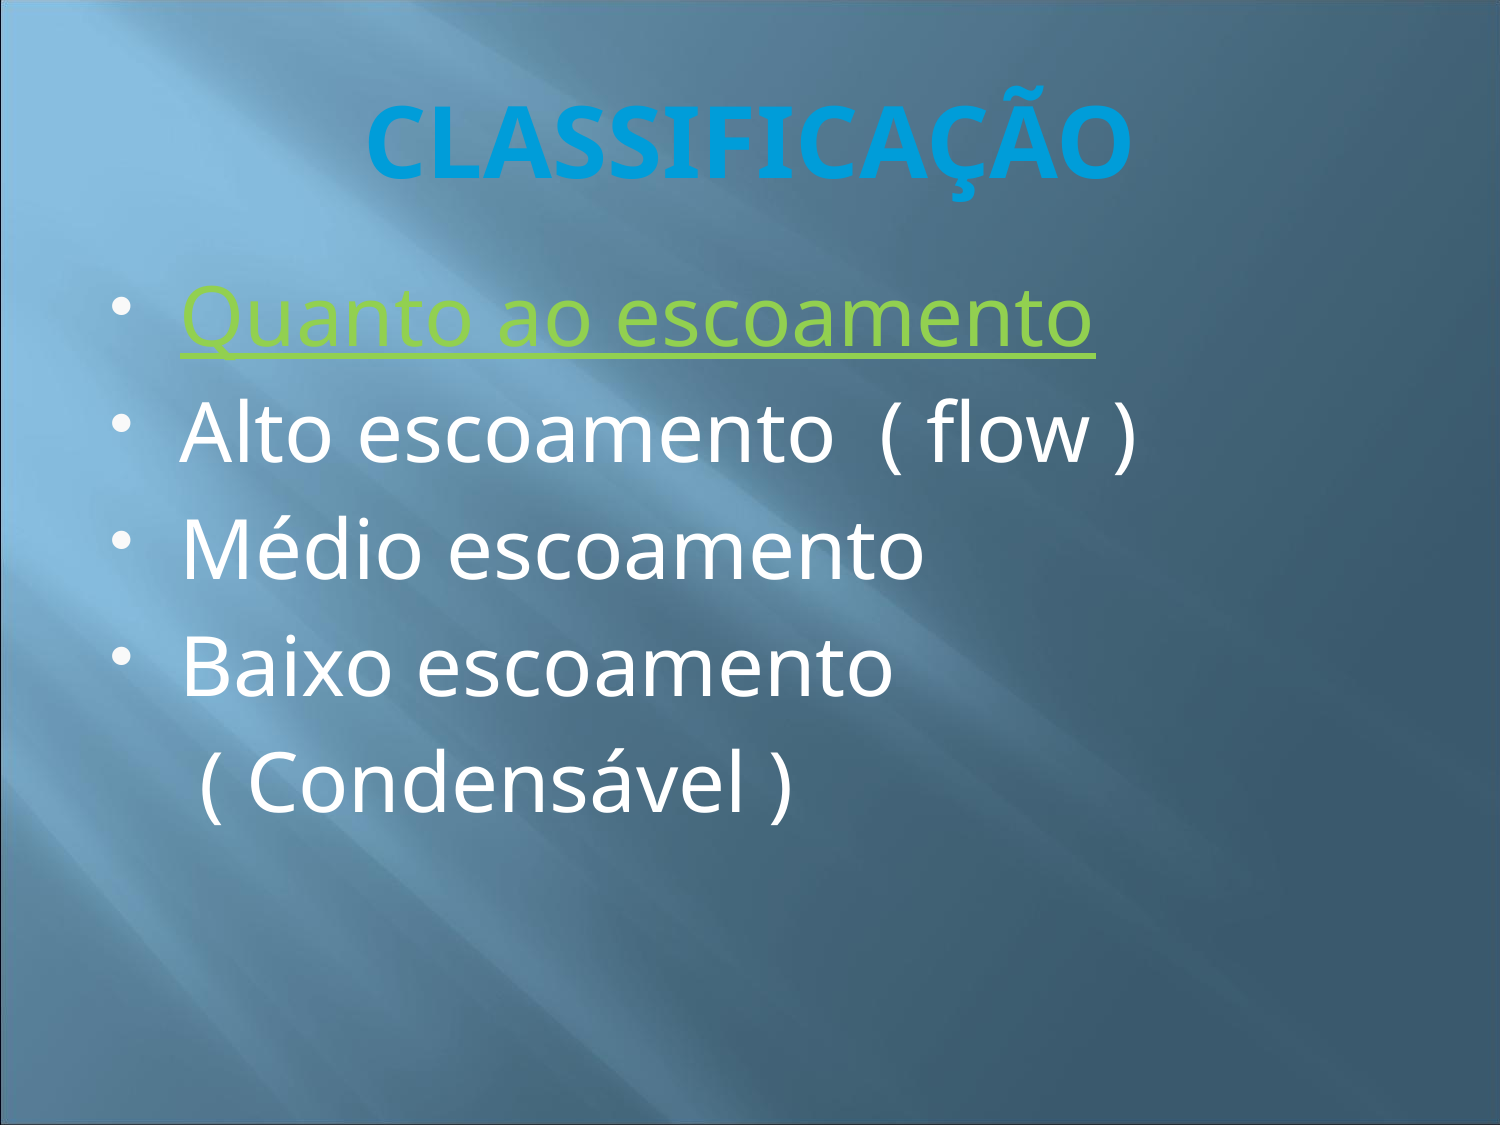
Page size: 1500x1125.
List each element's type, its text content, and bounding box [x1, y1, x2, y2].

list Quanto ao escoamento Alto escoamento ( flow ) Médio escoamento Baixo escoamento ( Condensável ) [75, 255, 1425, 1094]
title CLASSIFICAÇÃO [75, 45, 1425, 233]
picture [0, 0, 1500, 1125]
